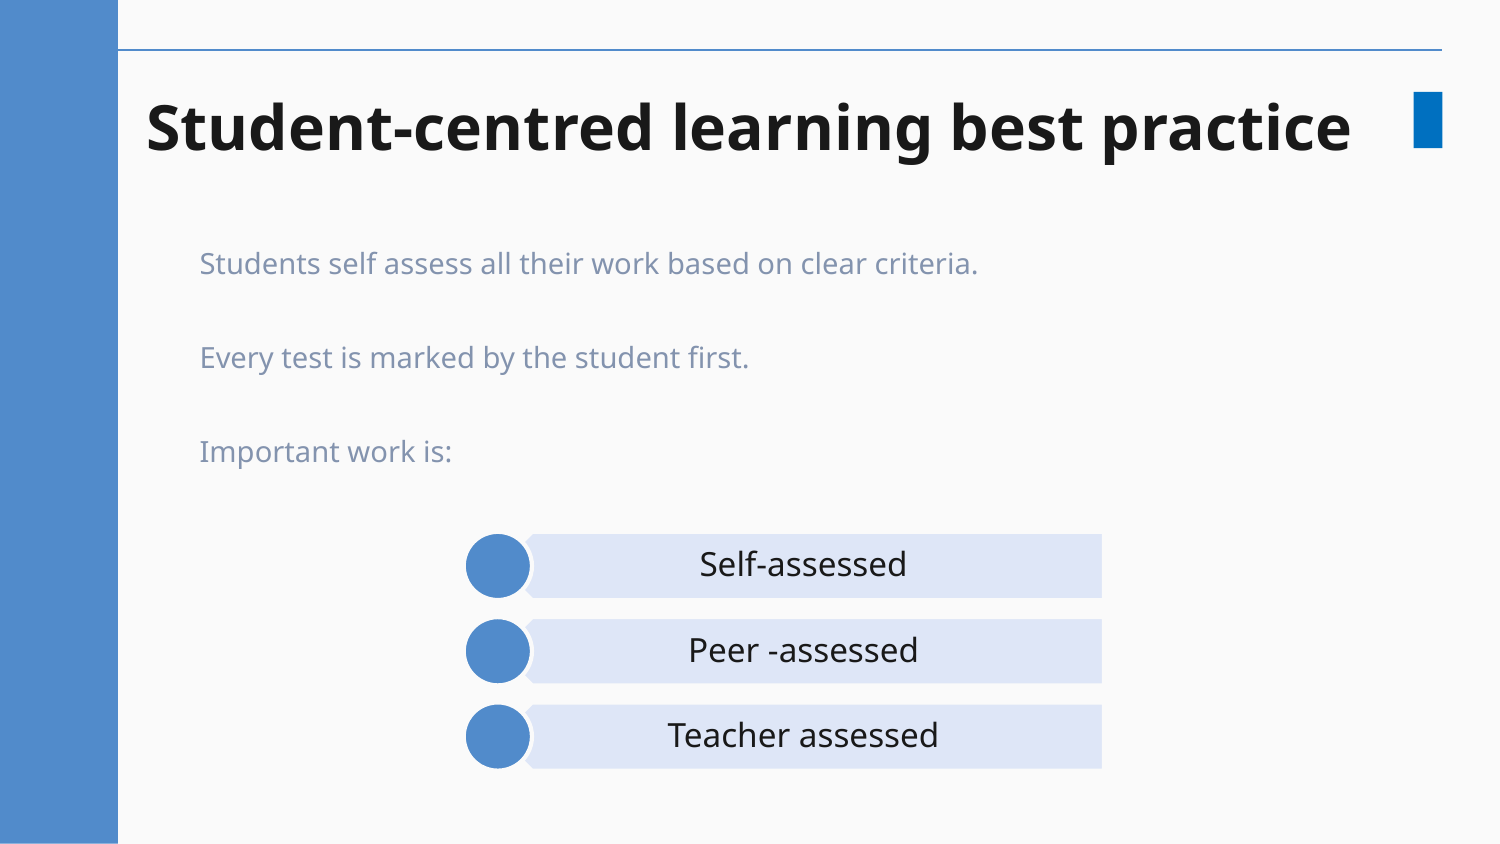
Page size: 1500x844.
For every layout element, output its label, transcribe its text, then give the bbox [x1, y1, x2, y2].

title Student-centred learning best practice [118, 72, 1382, 167]
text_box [327, 531, 1240, 771]
list Students self assess all their work based on clear criteria. Every test is marked by the student first. Important work is: [184, 199, 1382, 760]
